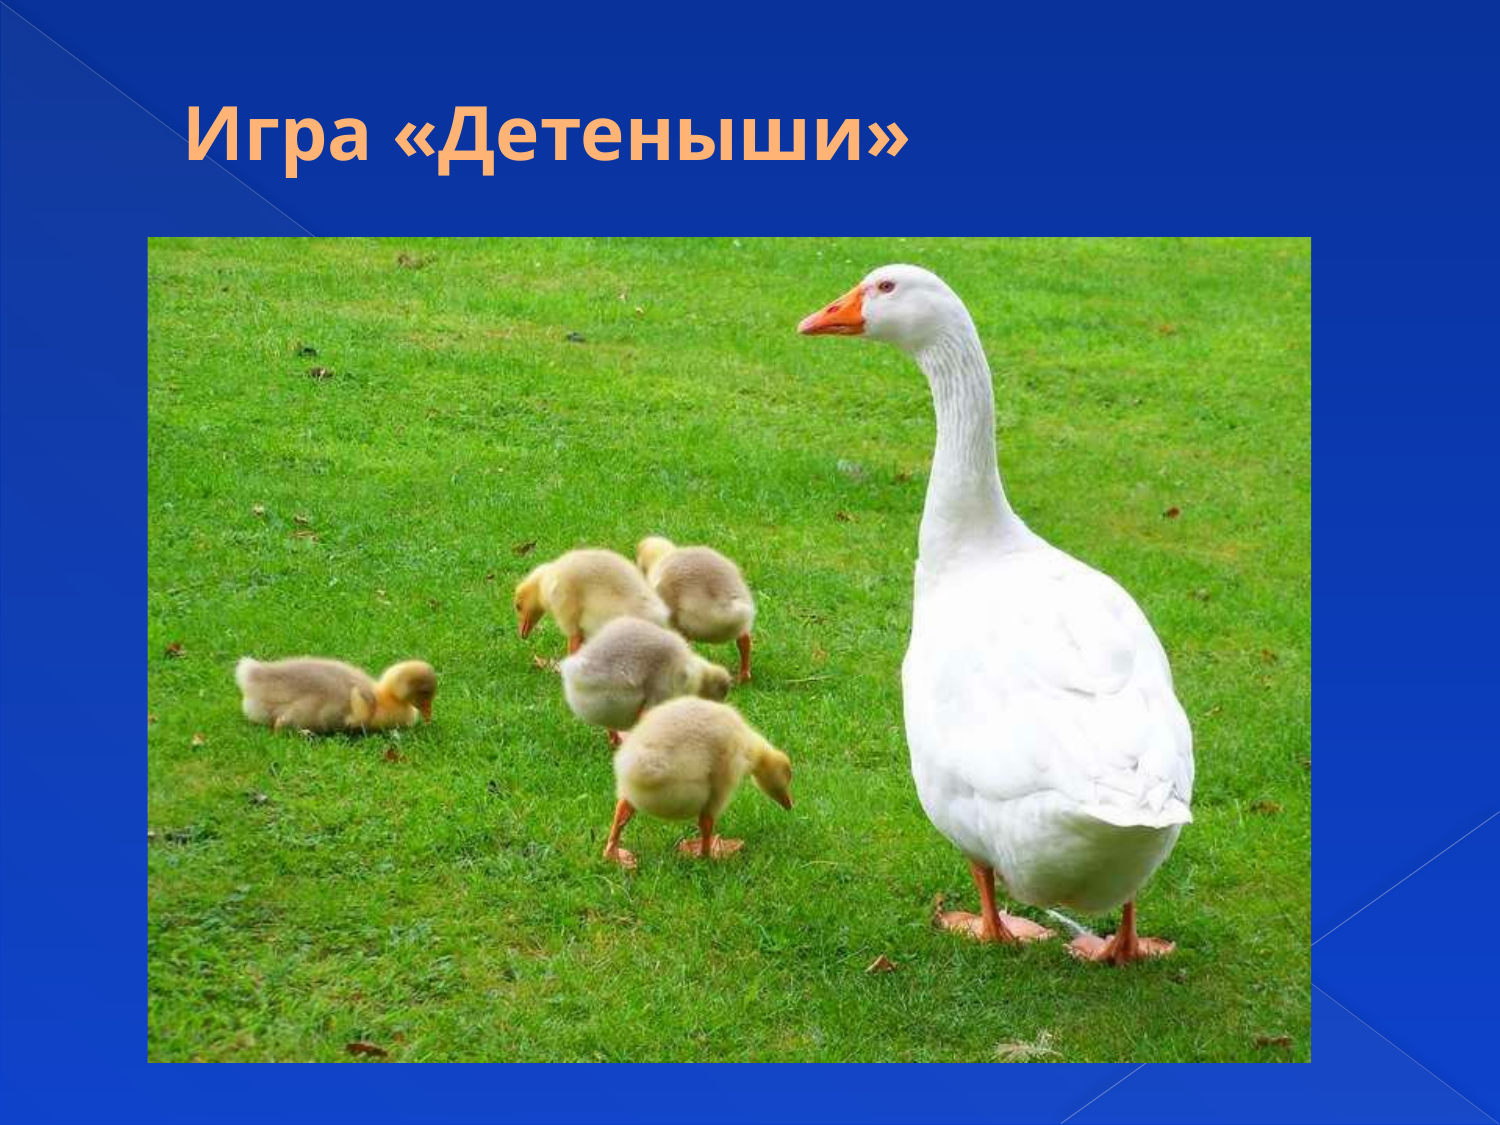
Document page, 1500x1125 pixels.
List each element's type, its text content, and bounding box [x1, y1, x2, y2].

picture [147, 237, 1312, 1064]
title Игра «Детеныши» [88, 43, 1439, 218]
